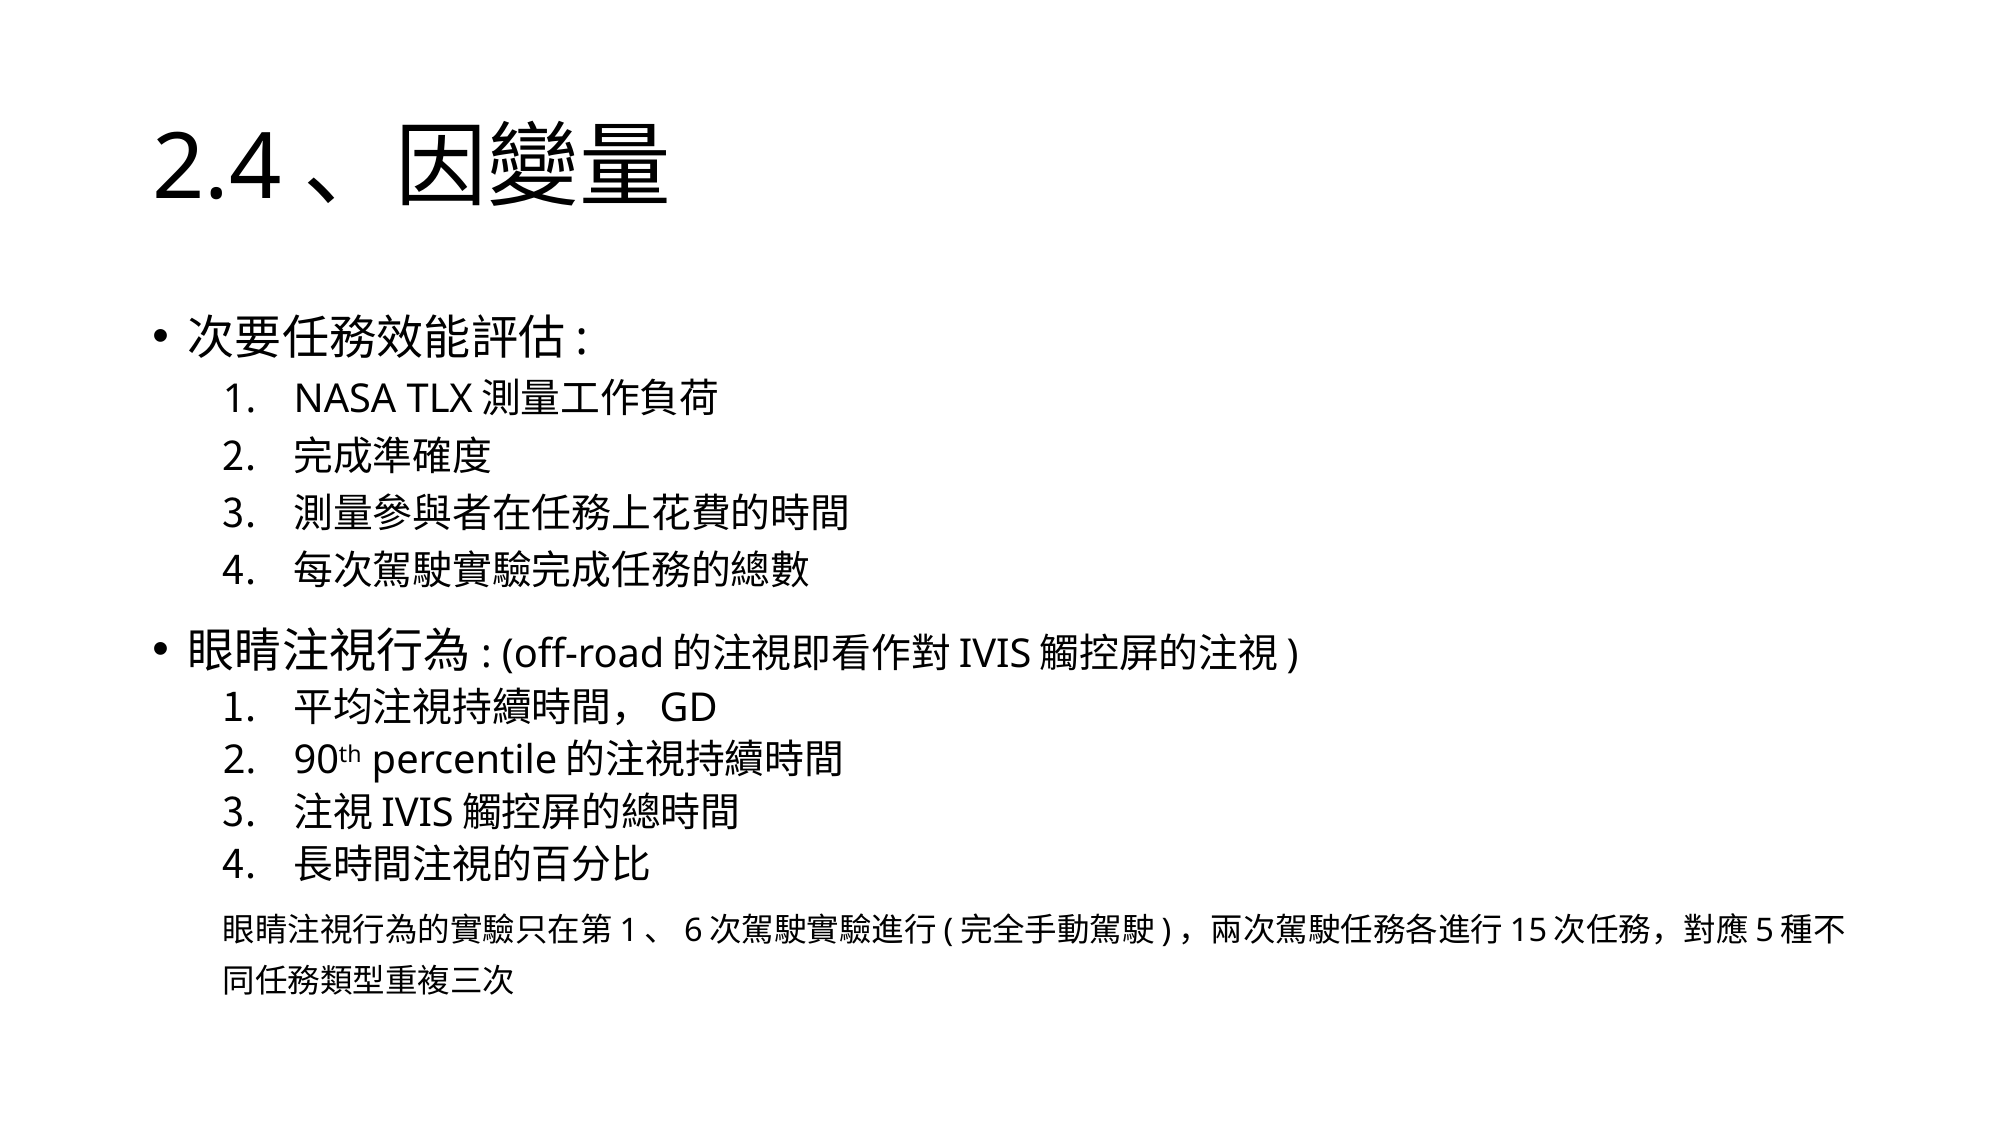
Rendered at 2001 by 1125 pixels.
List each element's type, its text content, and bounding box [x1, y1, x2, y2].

title 2.4、因變量 [137, 59, 1863, 278]
list 次要任務效能評估: NASA TLX測量工作負荷 完成準確度 測量參與者在任務上花費的時間 每次駕駛實驗完成任務的總數 眼睛注視行為: (off-road的注視即看作對IVIS觸控屏的注視) 平均注視持續時間，GD 90th percentile的注視持續時間 注視IVIS觸控屏的總時間 長時間注視的百分比 眼睛注視行為的實驗只在第1、6次駕駛實驗進行(完全手動駕駛)，兩次駕駛任務各進行15次任務，對應5種不同任務類型重複三次 [137, 299, 1863, 1014]
